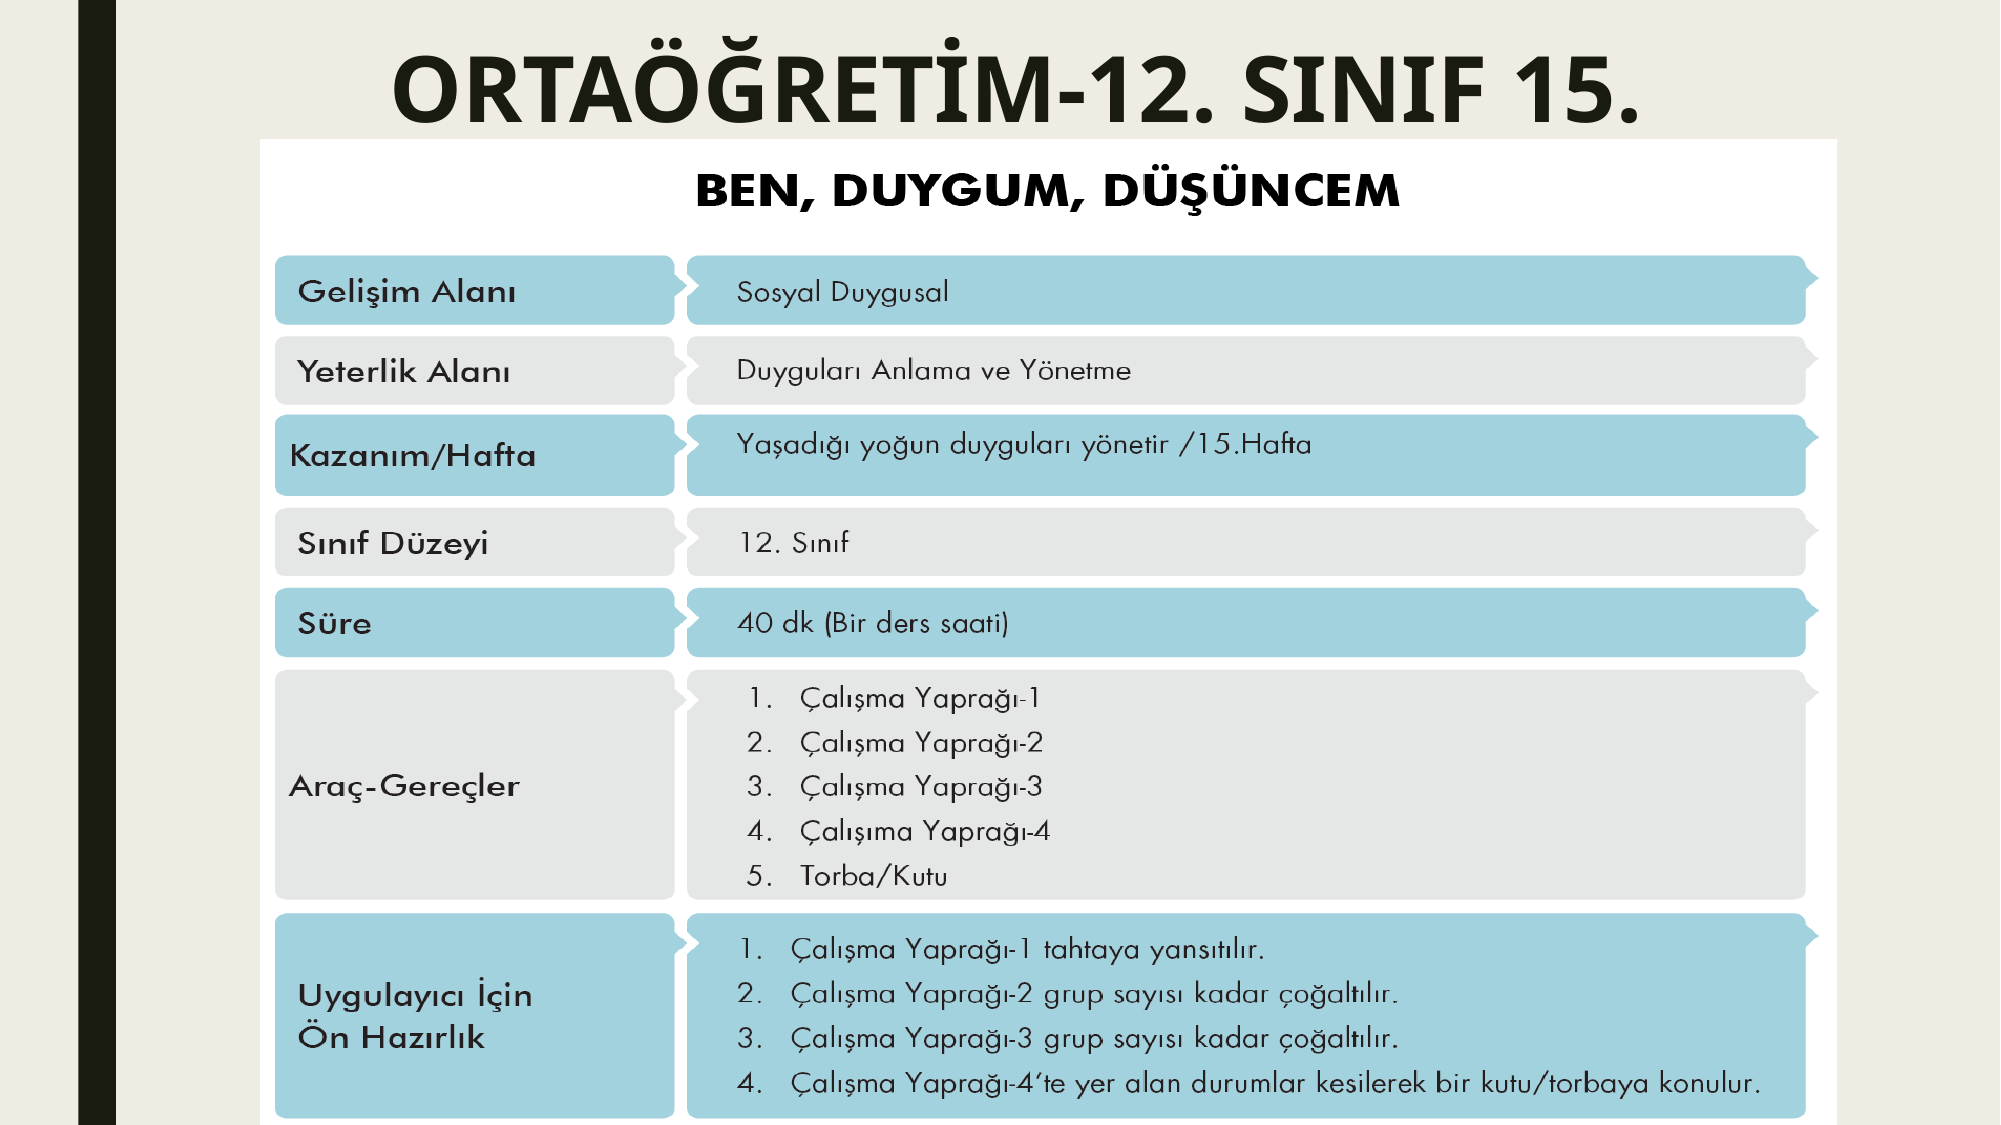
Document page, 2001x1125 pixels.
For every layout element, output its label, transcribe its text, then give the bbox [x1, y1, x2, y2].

title ORTAÖĞRETİM-12. SINIF 15. HAFTA [229, 36, 1805, 183]
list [259, 139, 1838, 1125]
